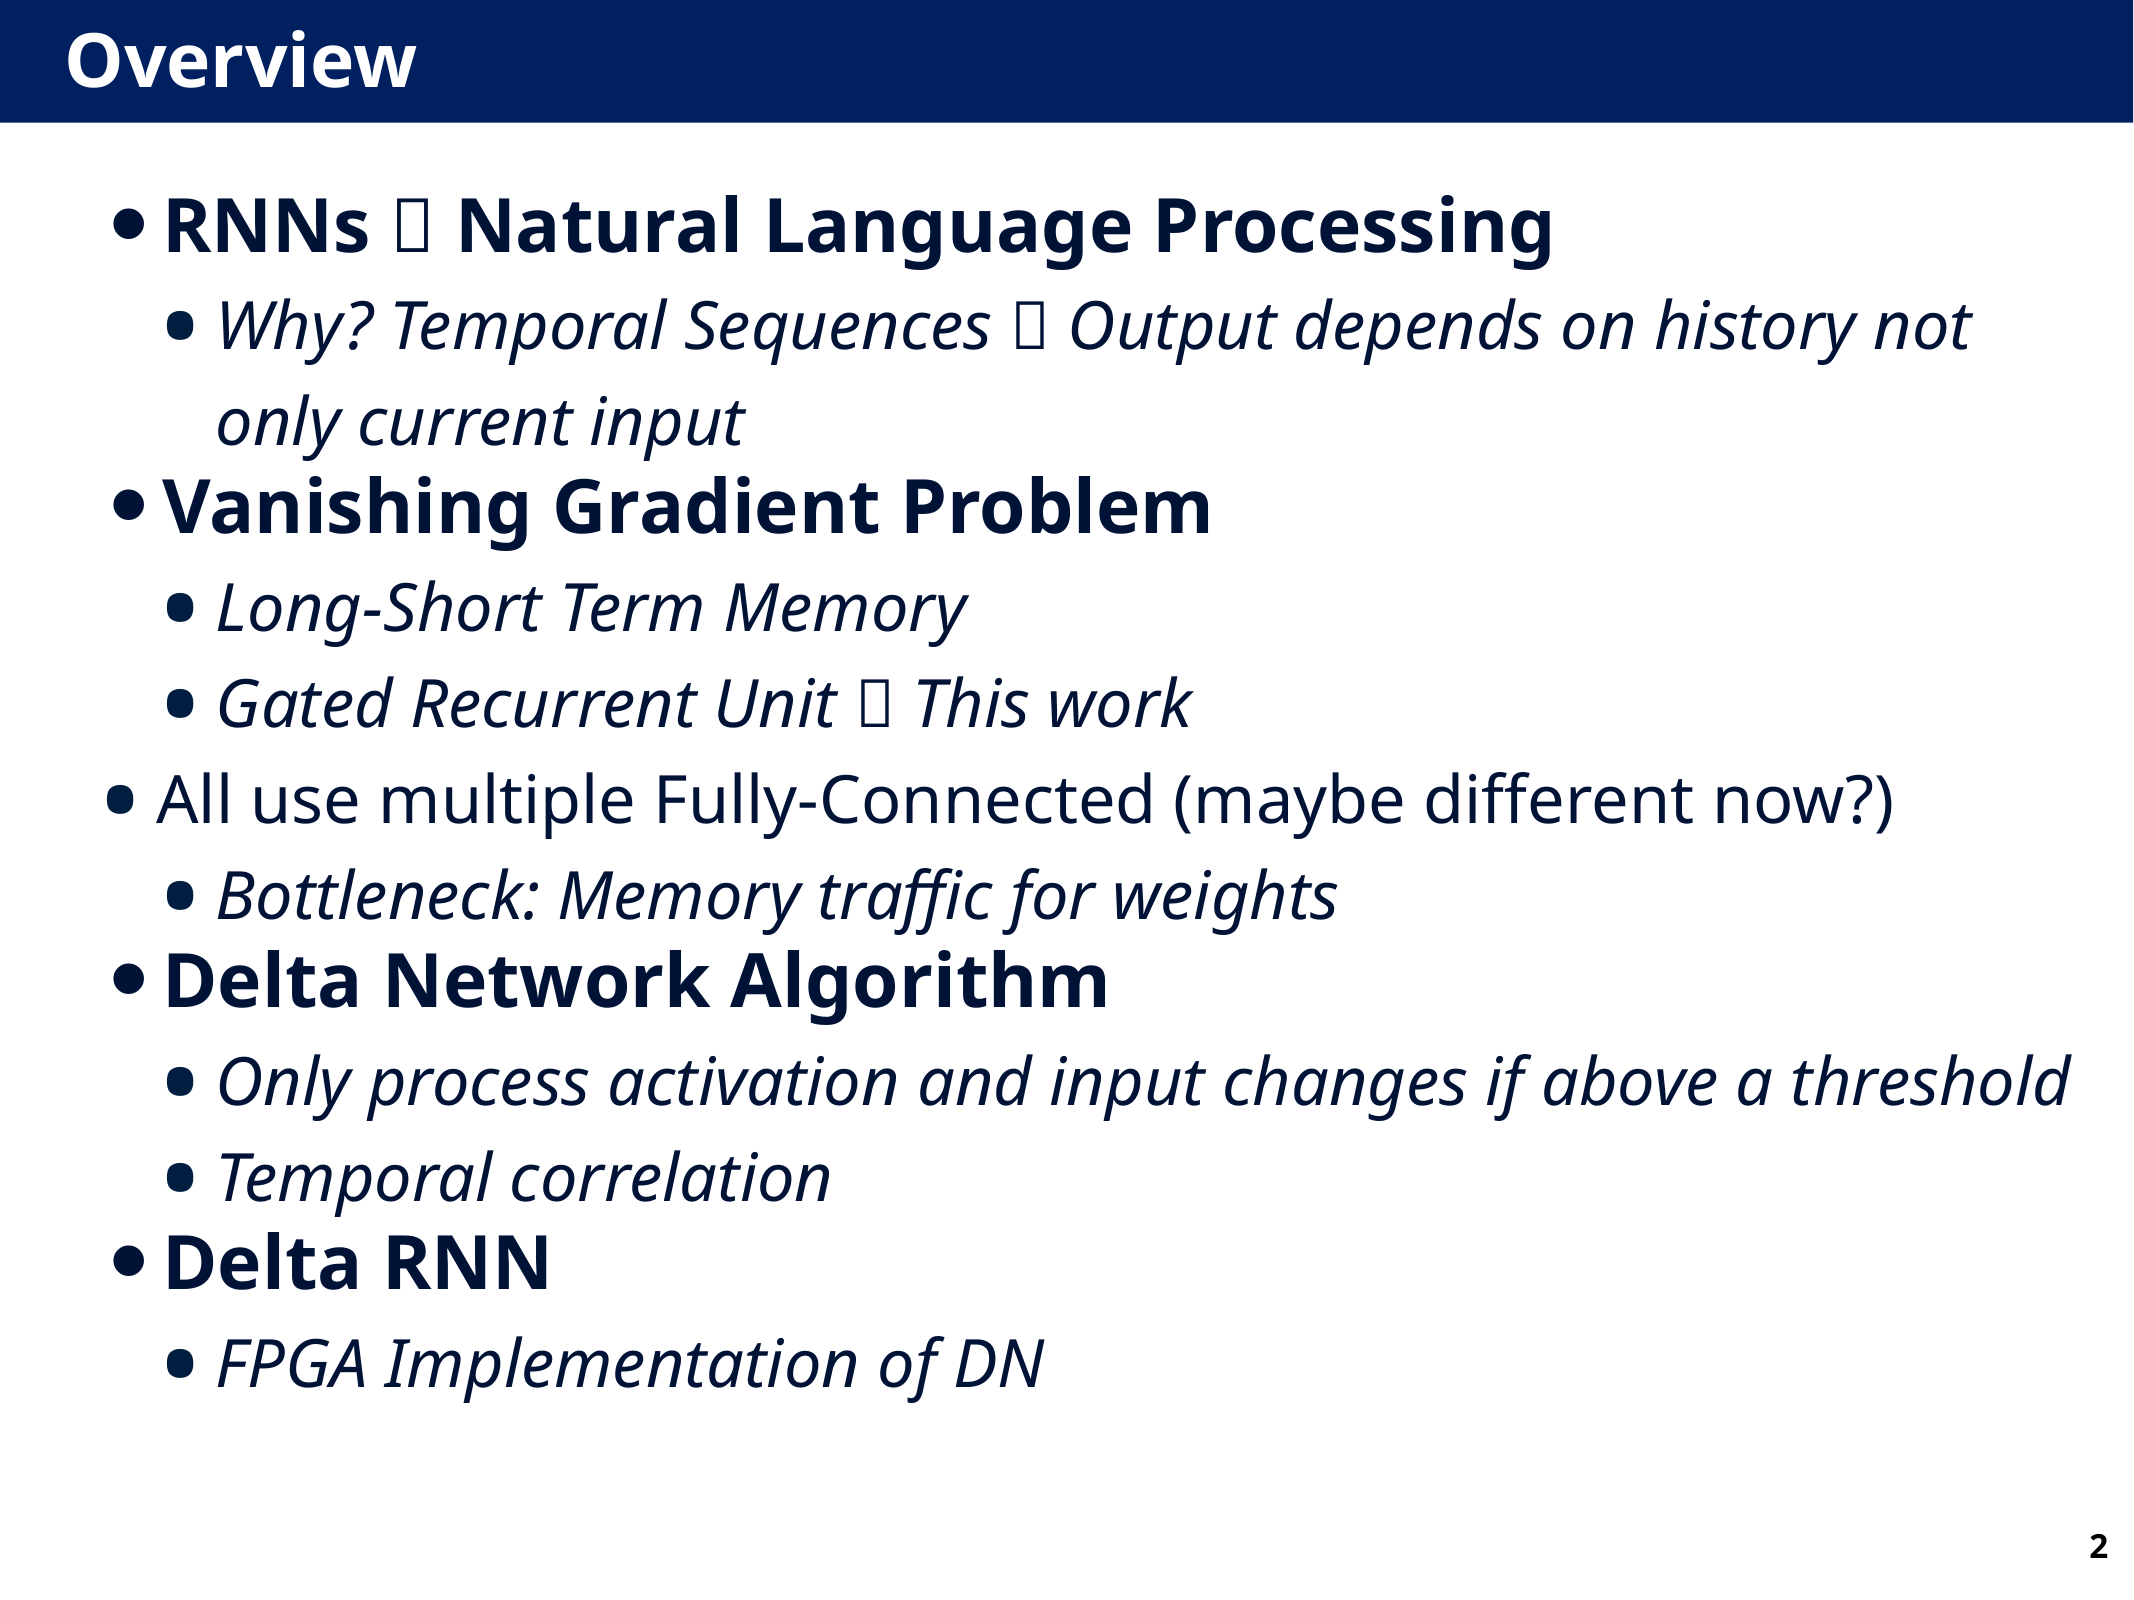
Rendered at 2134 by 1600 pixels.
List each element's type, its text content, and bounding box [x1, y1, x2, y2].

list RNNs  Natural Language Processing Why? Temporal Sequences  Output depends on history not only current input Vanishing Gradient Problem Long-Short Term Memory Gated Recurrent Unit  This work All use multiple Fully-Connected (maybe different now?) Bottleneck: Memory traffic for weights Delta Network Algorithm Only process activation and input changes if above a threshold Temporal correlation Delta RNN FPGA Implementation of DN [34, 155, 2112, 1401]
title Overview [0, 0, 2134, 123]
slide_number 2 [1632, 1514, 2130, 1600]
